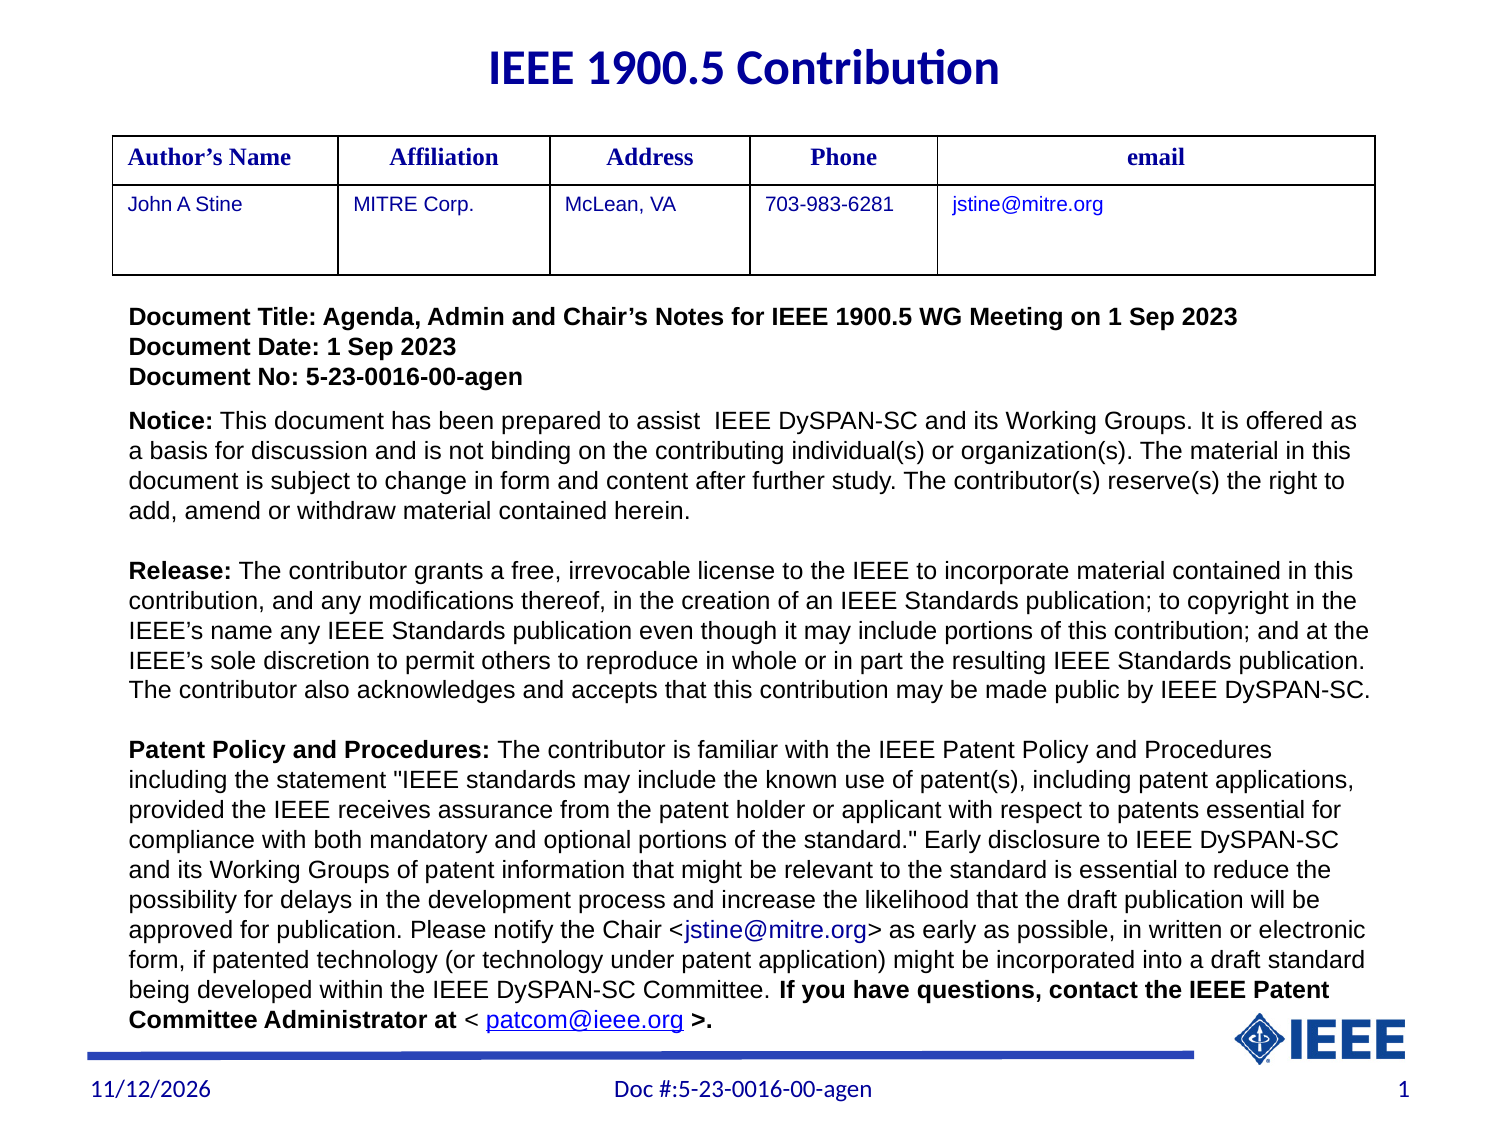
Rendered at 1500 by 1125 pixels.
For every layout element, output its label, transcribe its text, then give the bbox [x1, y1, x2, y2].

text_box Document Title: Agenda, Admin and Chair’s Notes for IEEE 1900.5 WG Meeting on 1 Sep 2023 Document Date: 1 Sep 2023 Document No: 5-23-0016-00-agen [113, 293, 1256, 398]
footer Doc #:5-23-0016-00-agen [490, 1071, 997, 1118]
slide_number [75, 1057, 425, 1118]
slide_number 1 [1074, 1057, 1425, 1118]
text_box Notice: This document has been prepared to assist IEEE DySPAN-SC and its Working Groups. It is offered as a basis for discussion and is not binding on the contributing individual(s) or organization(s). The material in this document is subject to change in form and content after further study. The contributor(s) reserve(s) the right to add, amend or withdraw material contained herein. Release: The contributor grants a free, irrevocable license to the IEEE to incorporate material contained in this contribution, and any modifications thereof, in the creation of an IEEE Standards publication; to copyright in the IEEE’s name any IEEE Standards publication even though it may include portions of this contribution; and at the IEEE’s sole discretion to permit others to reproduce in whole or in part the resulting IEEE Standards publication. The contributor also acknowledges and accepts that this contribution may be made public by IEEE DySPAN-SC. Patent Policy and Procedures: The contributor is familiar with the IEEE Patent Policy and Procedures including the statement "IEEE standards may include the known use of patent(s), including patent applications, provided the IEEE receives assurance from the patent holder or applicant with respect to patents essential for compliance with both mandatory and optional portions of the standard." Early disclosure to IEEE DySPAN-SC and its Working Groups of patent information that might be relevant to the standard is essential to reduce the possibility for delays in the development process and increase the likelihood that the draft publication will be approved for publication. Please notify the Chair <jstine@mitre.org> as early as possible, in written or electronic form, if patented technology (or technology under patent application) might be incorporated into a draft standard being developed within the IEEE DySPAN-SC Committee. If you have questions, contact the IEEE Patent Committee Administrator at < patcom@ieee.org >. [114, 397, 1389, 1071]
table_header Author’s Name [113, 137, 337, 184]
table_header Phone [751, 137, 937, 184]
picture [1389, 1011, 1406, 1057]
table_header Address [551, 137, 749, 184]
text_box IEEE 1900.5 Contribution [473, 27, 1027, 102]
table_cell McLean, VA [551, 186, 749, 274]
table_cell 703-983-6281 [751, 186, 937, 274]
table_cell MITRE Corp. [339, 186, 549, 274]
table_header Affiliation [339, 137, 549, 184]
table_cell John A Stine [113, 186, 337, 274]
table_cell jstine@mitre.org [938, 186, 1374, 274]
table_header email [938, 137, 1374, 184]
